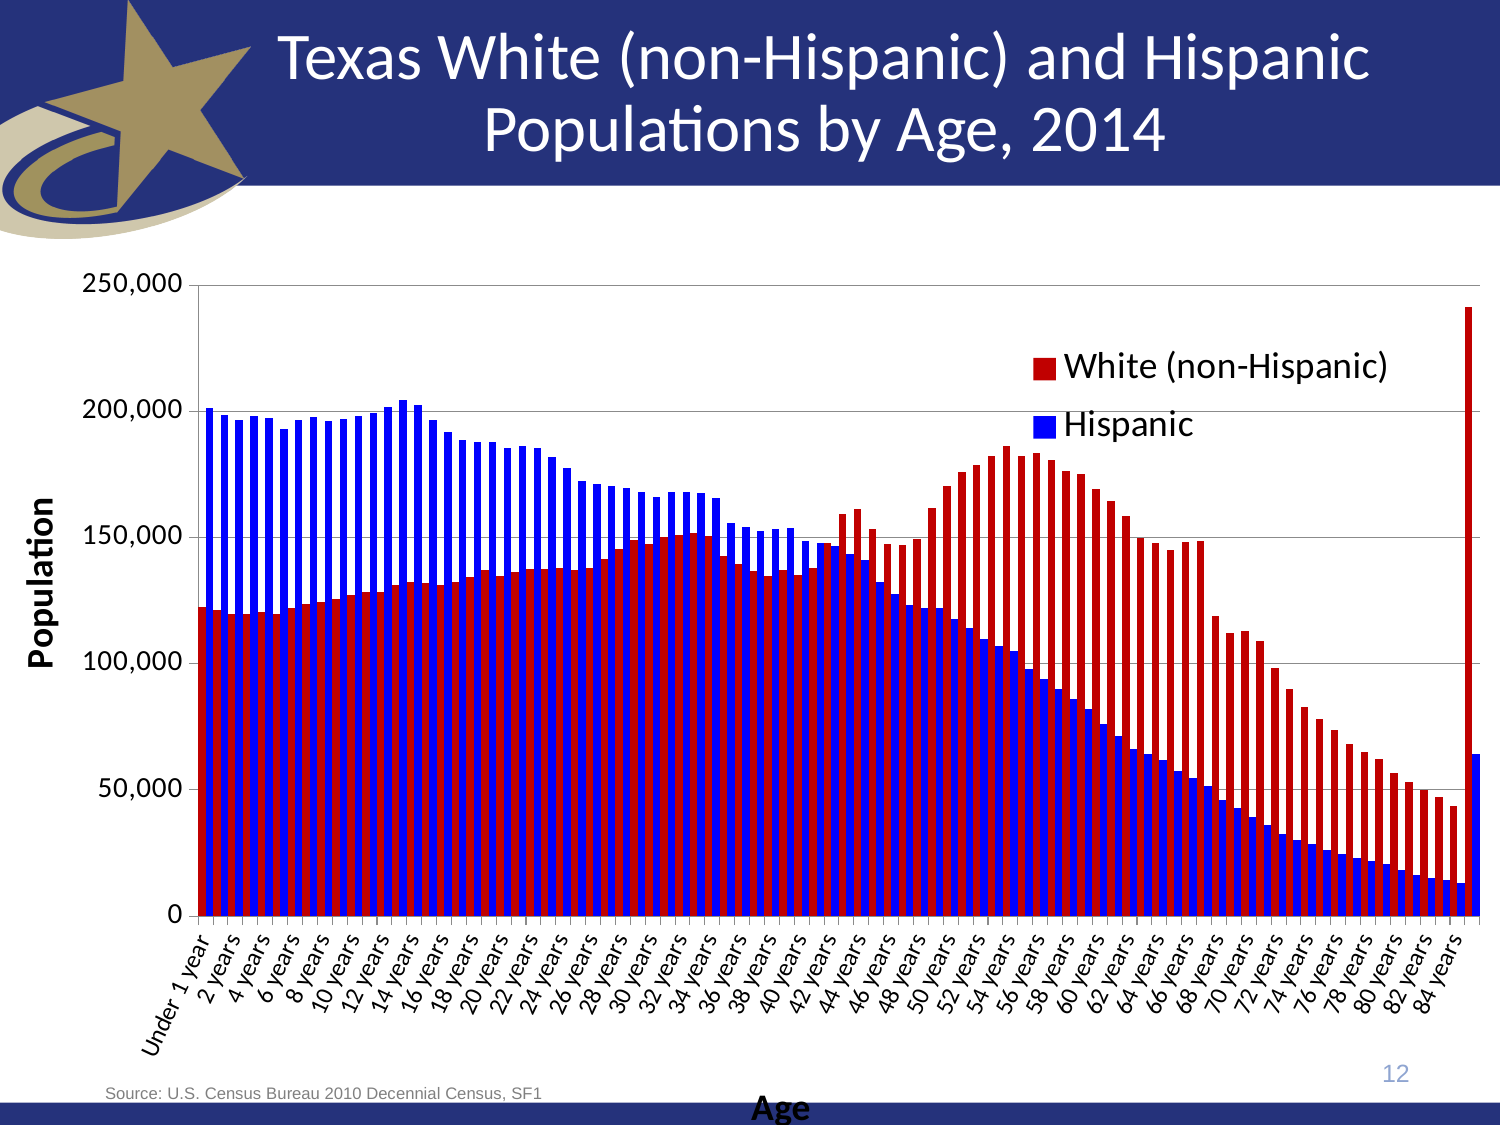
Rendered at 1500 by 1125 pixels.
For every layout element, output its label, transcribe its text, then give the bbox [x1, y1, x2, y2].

picture [0, 0, 251, 239]
title Texas White (non-Hispanic) and Hispanic Populations by Age, 2014 [262, 12, 1388, 175]
chart [0, 249, 1488, 1125]
